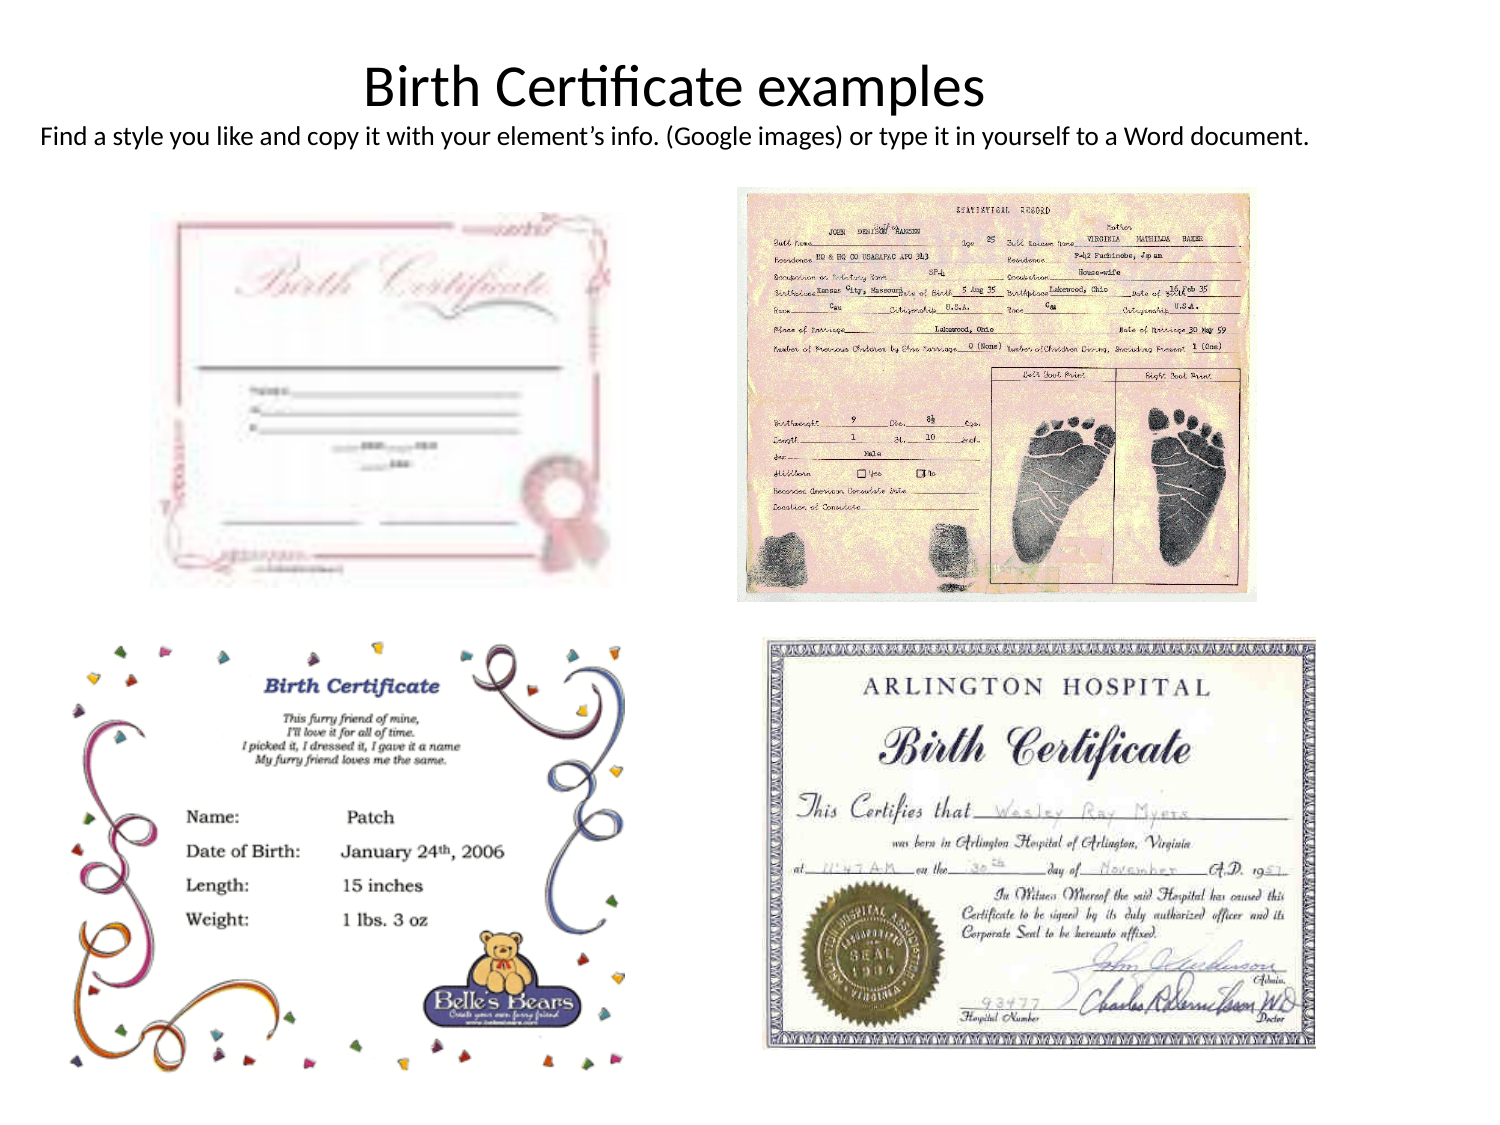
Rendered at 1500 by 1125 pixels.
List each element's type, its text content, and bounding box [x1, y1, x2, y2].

picture [737, 187, 1257, 602]
picture [62, 637, 626, 1076]
picture [762, 637, 1316, 1051]
picture [149, 212, 627, 588]
title Birth Certificate examples Find a style you like and copy it with your element’s info. (Google images) or type it in yourself to a Word document. [0, 37, 1350, 233]
